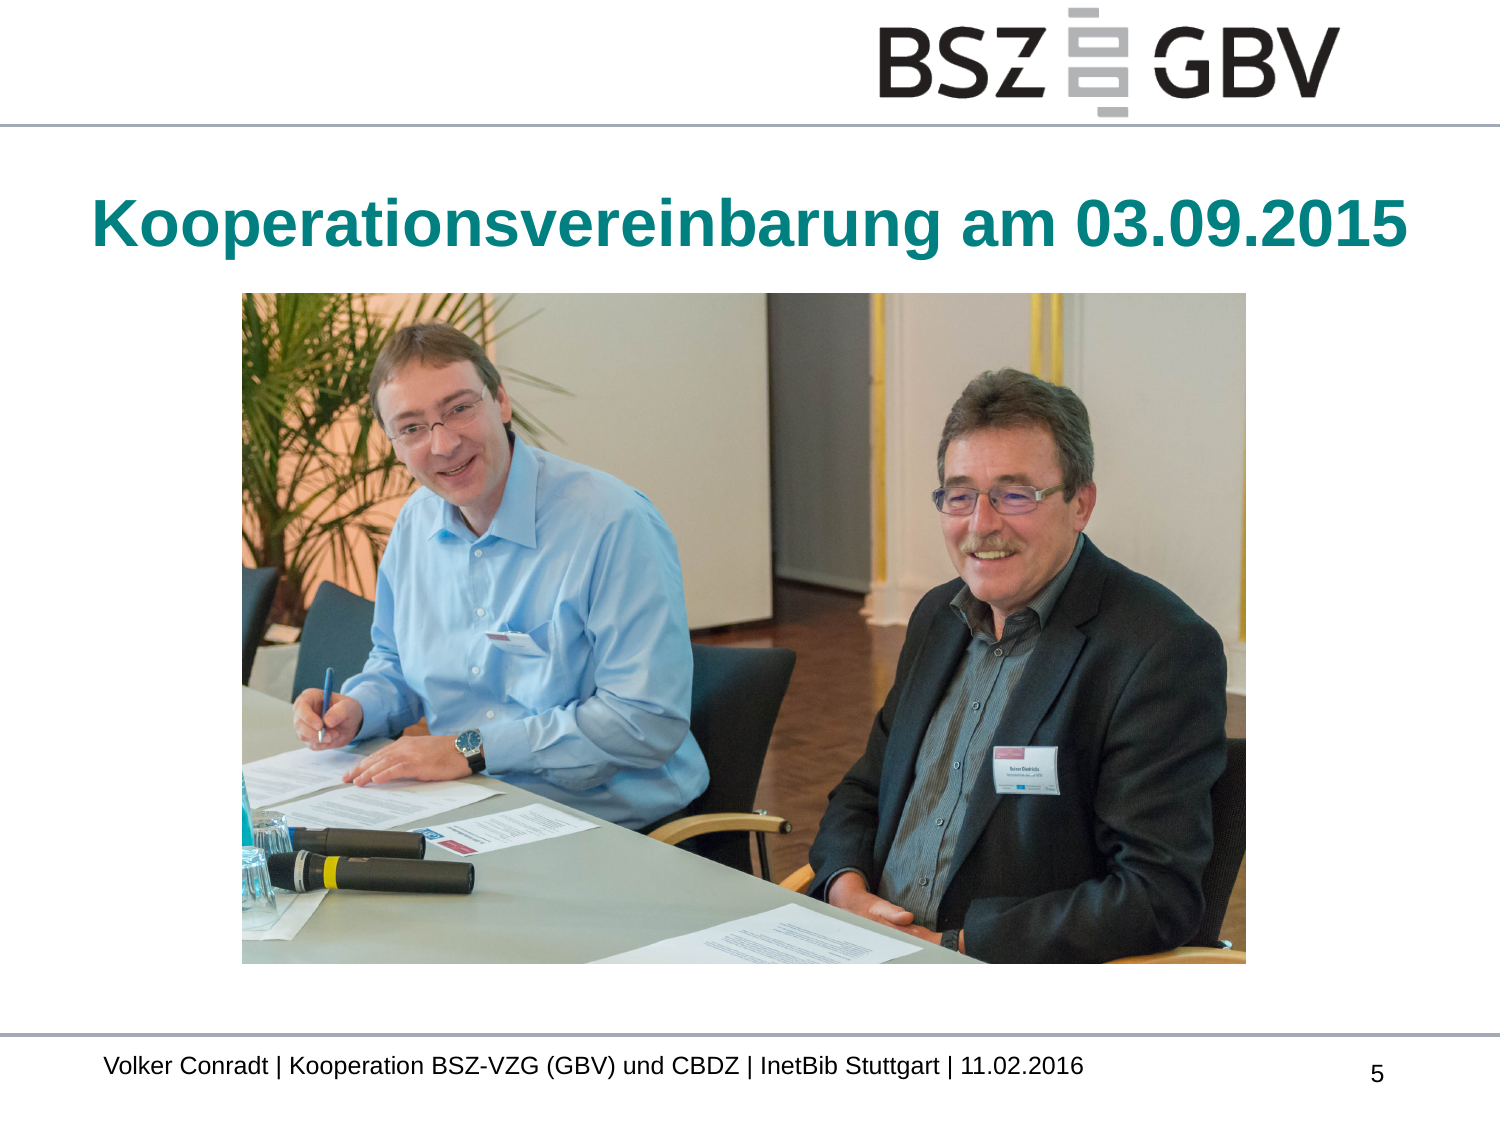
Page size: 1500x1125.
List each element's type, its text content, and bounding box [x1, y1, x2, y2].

picture [879, 7, 1341, 118]
footer Volker Conradt | Kooperation BSZ-VZG (GBV) und CBDZ | InetBib Stuttgart | 11.02.2016 [88, 1042, 1282, 1103]
title Kooperationsvereinbarung am 03.09.2015 [76, 172, 1447, 268]
picture [241, 293, 1247, 964]
